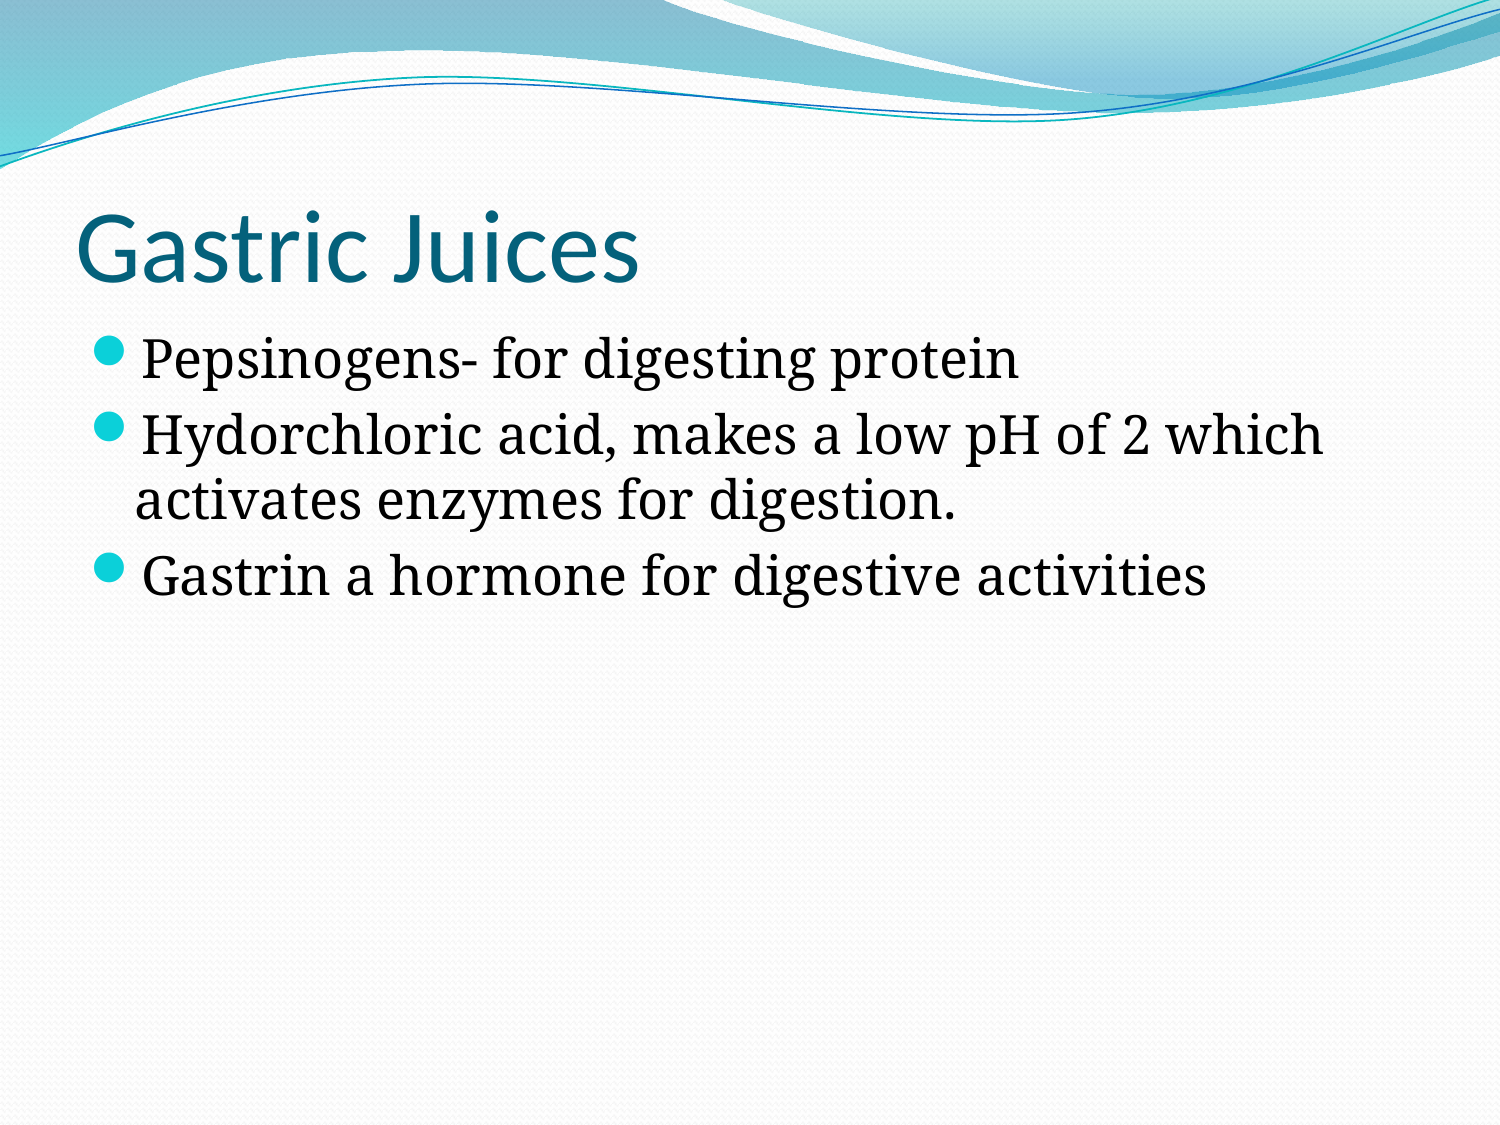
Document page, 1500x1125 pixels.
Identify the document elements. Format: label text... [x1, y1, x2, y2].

list Pepsinogens- for digesting protein Hydorchloric acid, makes a low pH of 2 which activates enzymes for digestion. Gastrin a hormone for digestive activities [75, 317, 1425, 1038]
title Gastric Juices [75, 115, 1425, 303]
